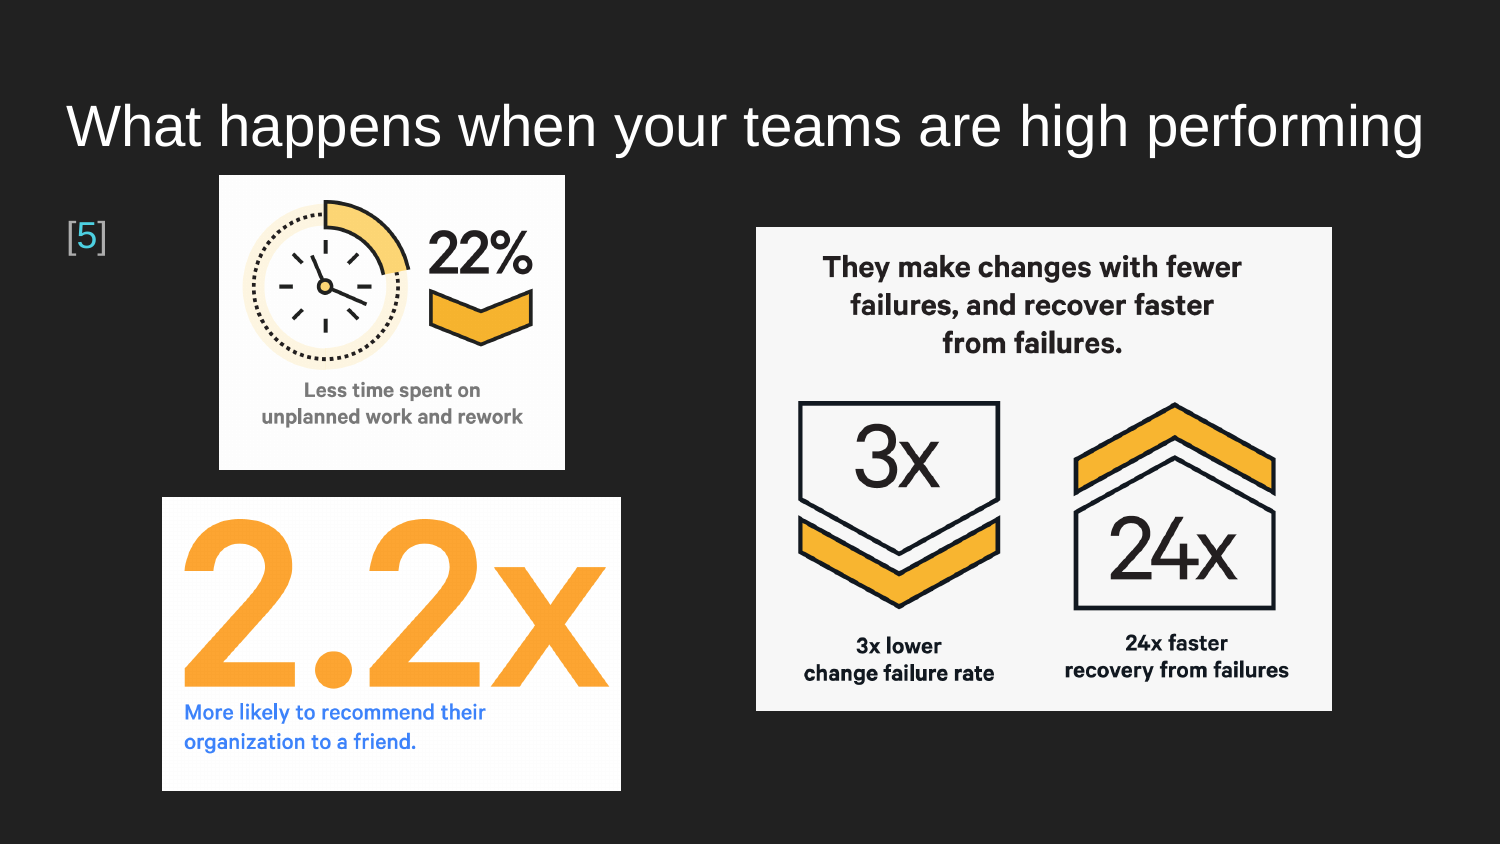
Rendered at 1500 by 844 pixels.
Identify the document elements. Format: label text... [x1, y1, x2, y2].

picture [162, 496, 622, 791]
list [5] [51, 189, 1449, 750]
picture [756, 227, 1333, 712]
title What happens when your teams are high performing [51, 72, 1449, 167]
picture [218, 175, 565, 470]
